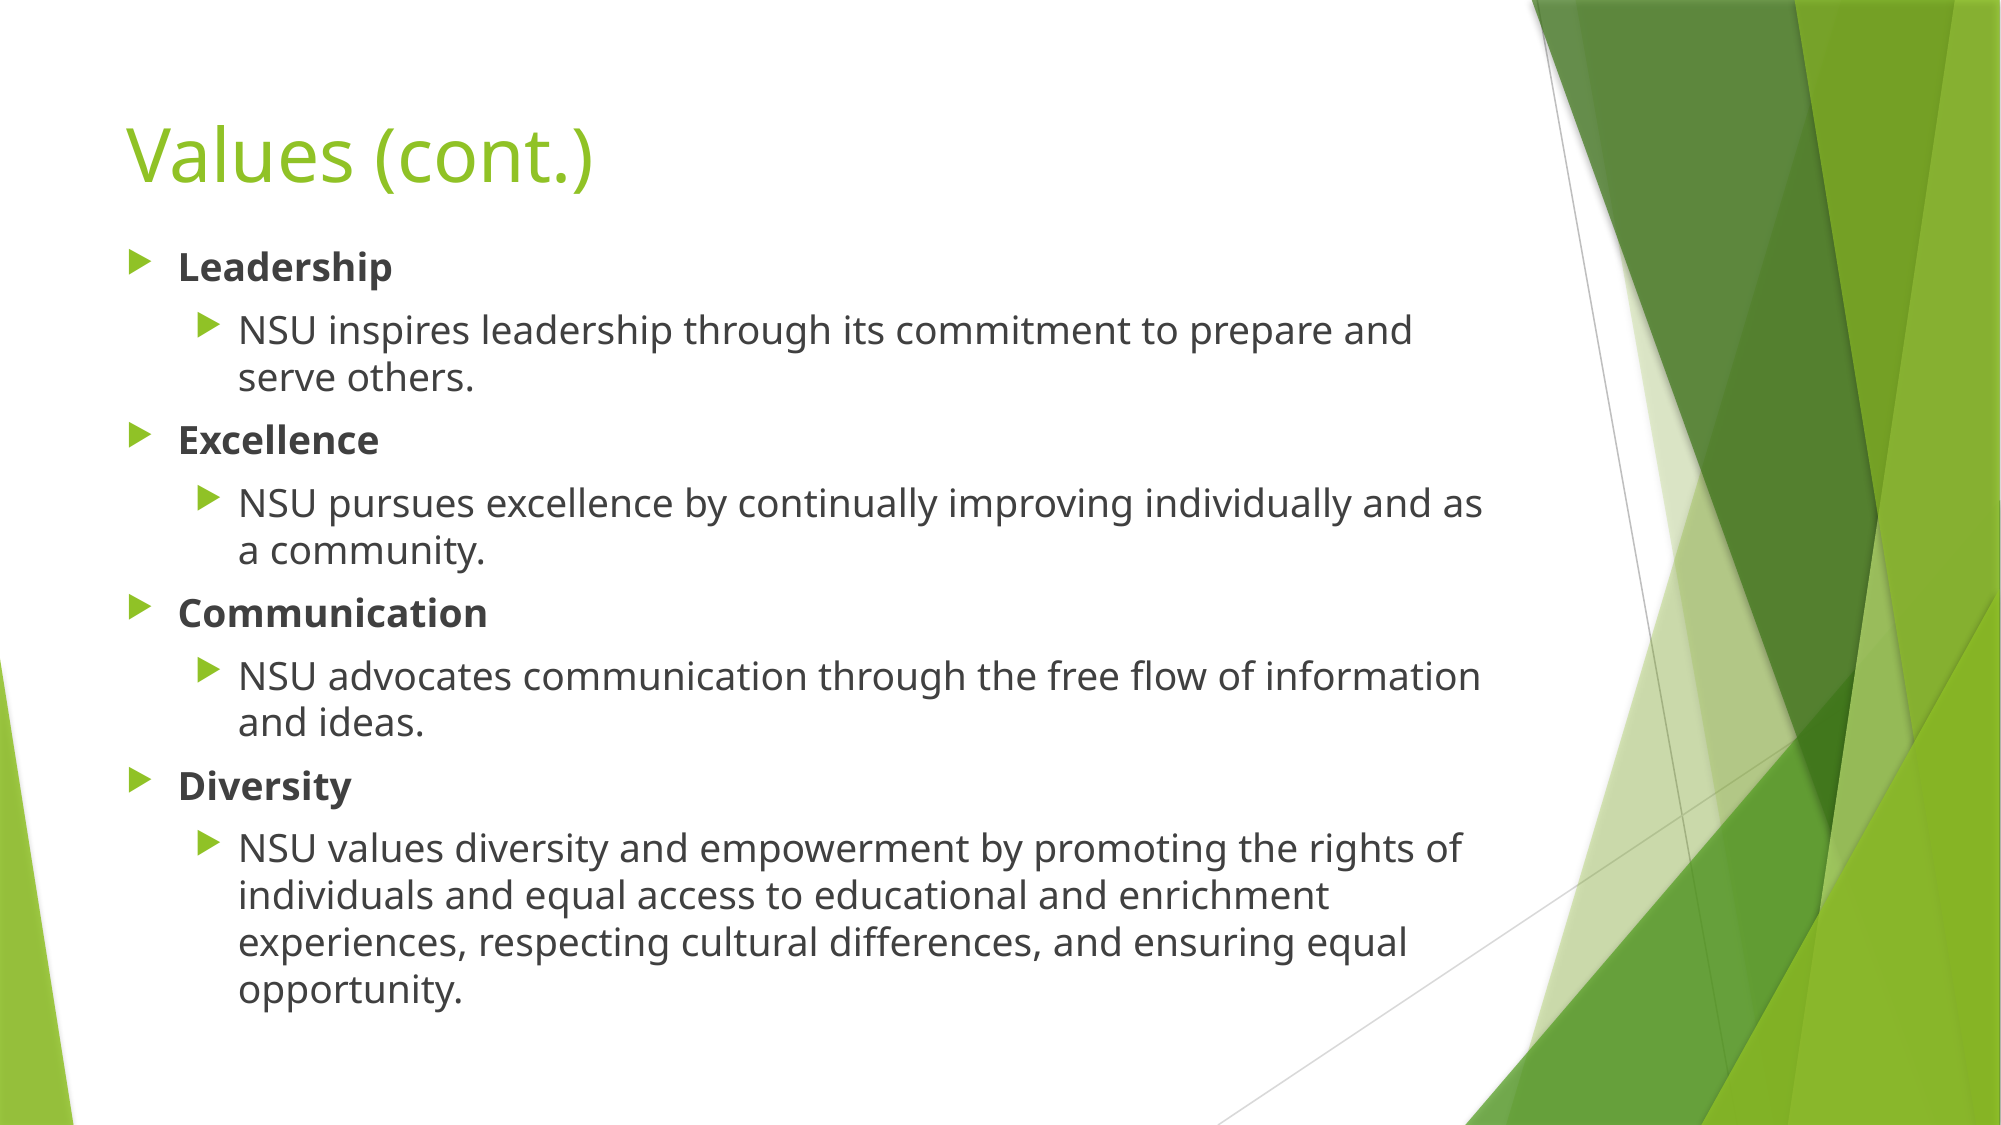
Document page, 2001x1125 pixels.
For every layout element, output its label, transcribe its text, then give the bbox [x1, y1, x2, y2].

list Leadership NSU inspires leadership through its commitment to prepare and serve others. Excellence NSU pursues excellence by continually improving individually and as a community. Communication NSU advocates communication through the free flow of information and ideas. Diversity NSU values diversity and empowerment by promoting the rights of individuals and equal access to educational and enrichment experiences, respecting cultural differences, and ensuring equal opportunity. [111, 235, 1522, 1025]
title Values (cont.) [111, 99, 1522, 235]
